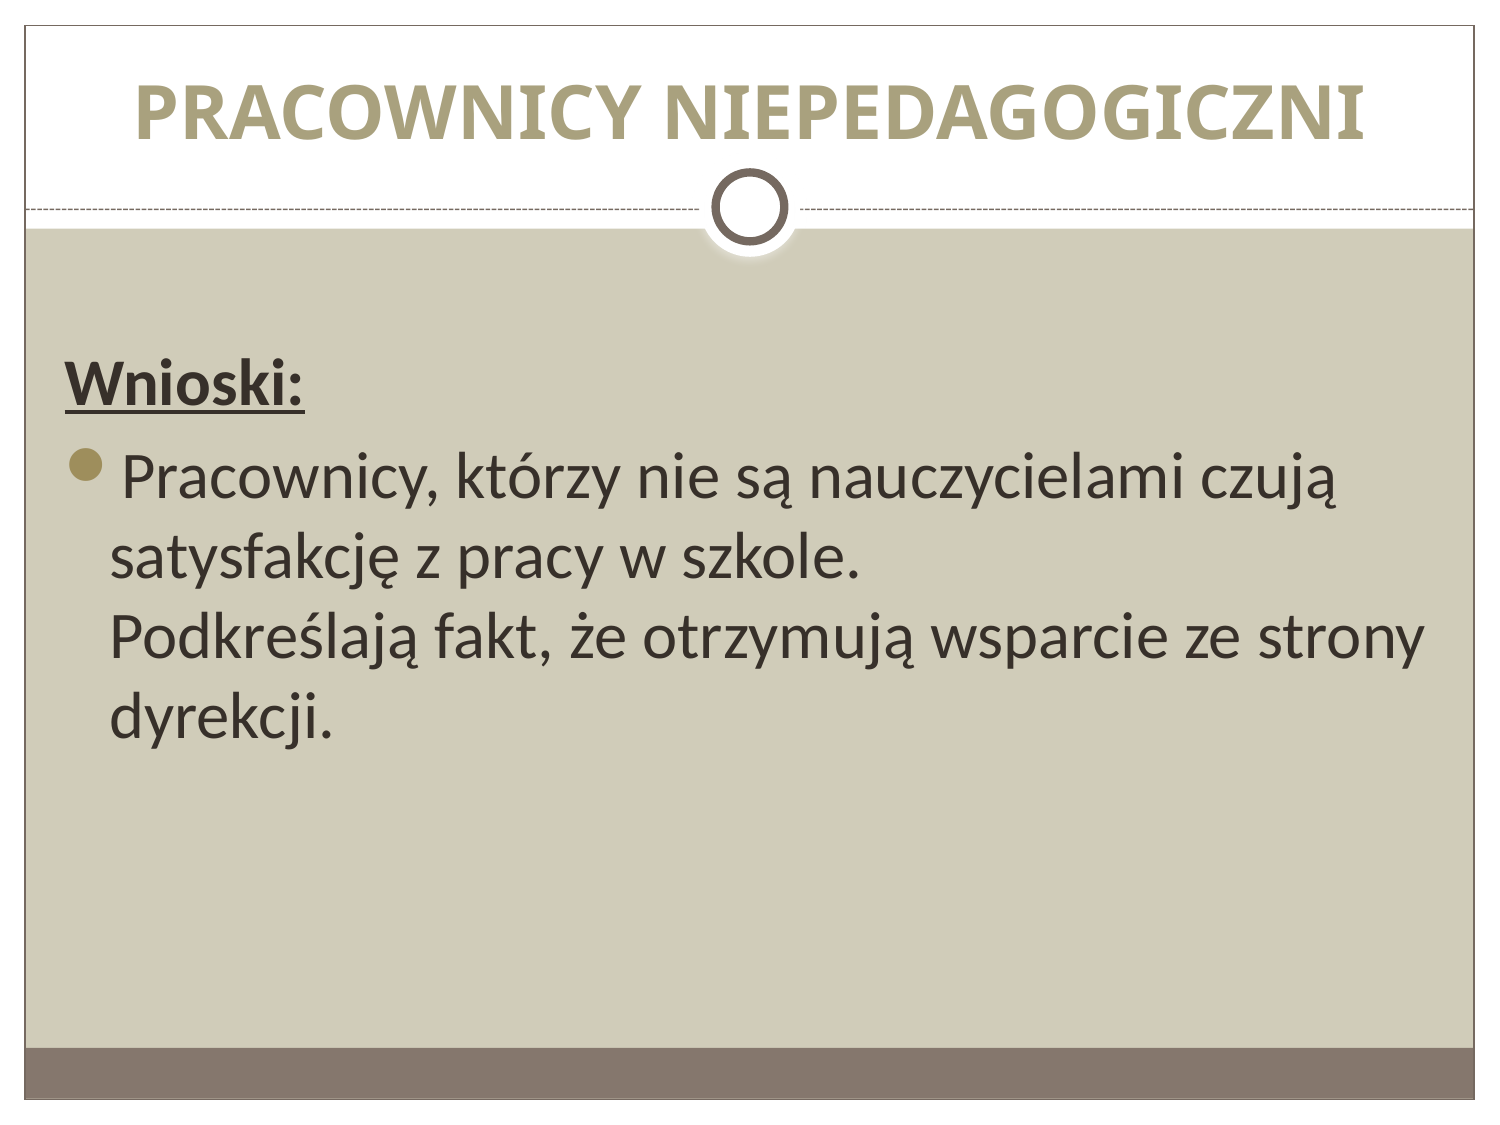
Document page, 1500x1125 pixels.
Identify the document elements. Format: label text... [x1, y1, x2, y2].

list Wnioski: Pracownicy, którzy nie są nauczycielami czują satysfakcję z pracy w szkole. Podkreślają fakt, że otrzymują wsparcie ze strony dyrekcji. [49, 250, 1445, 1001]
title PRACOWNICY NIEPEDAGOGICZNI [49, 37, 1450, 162]
